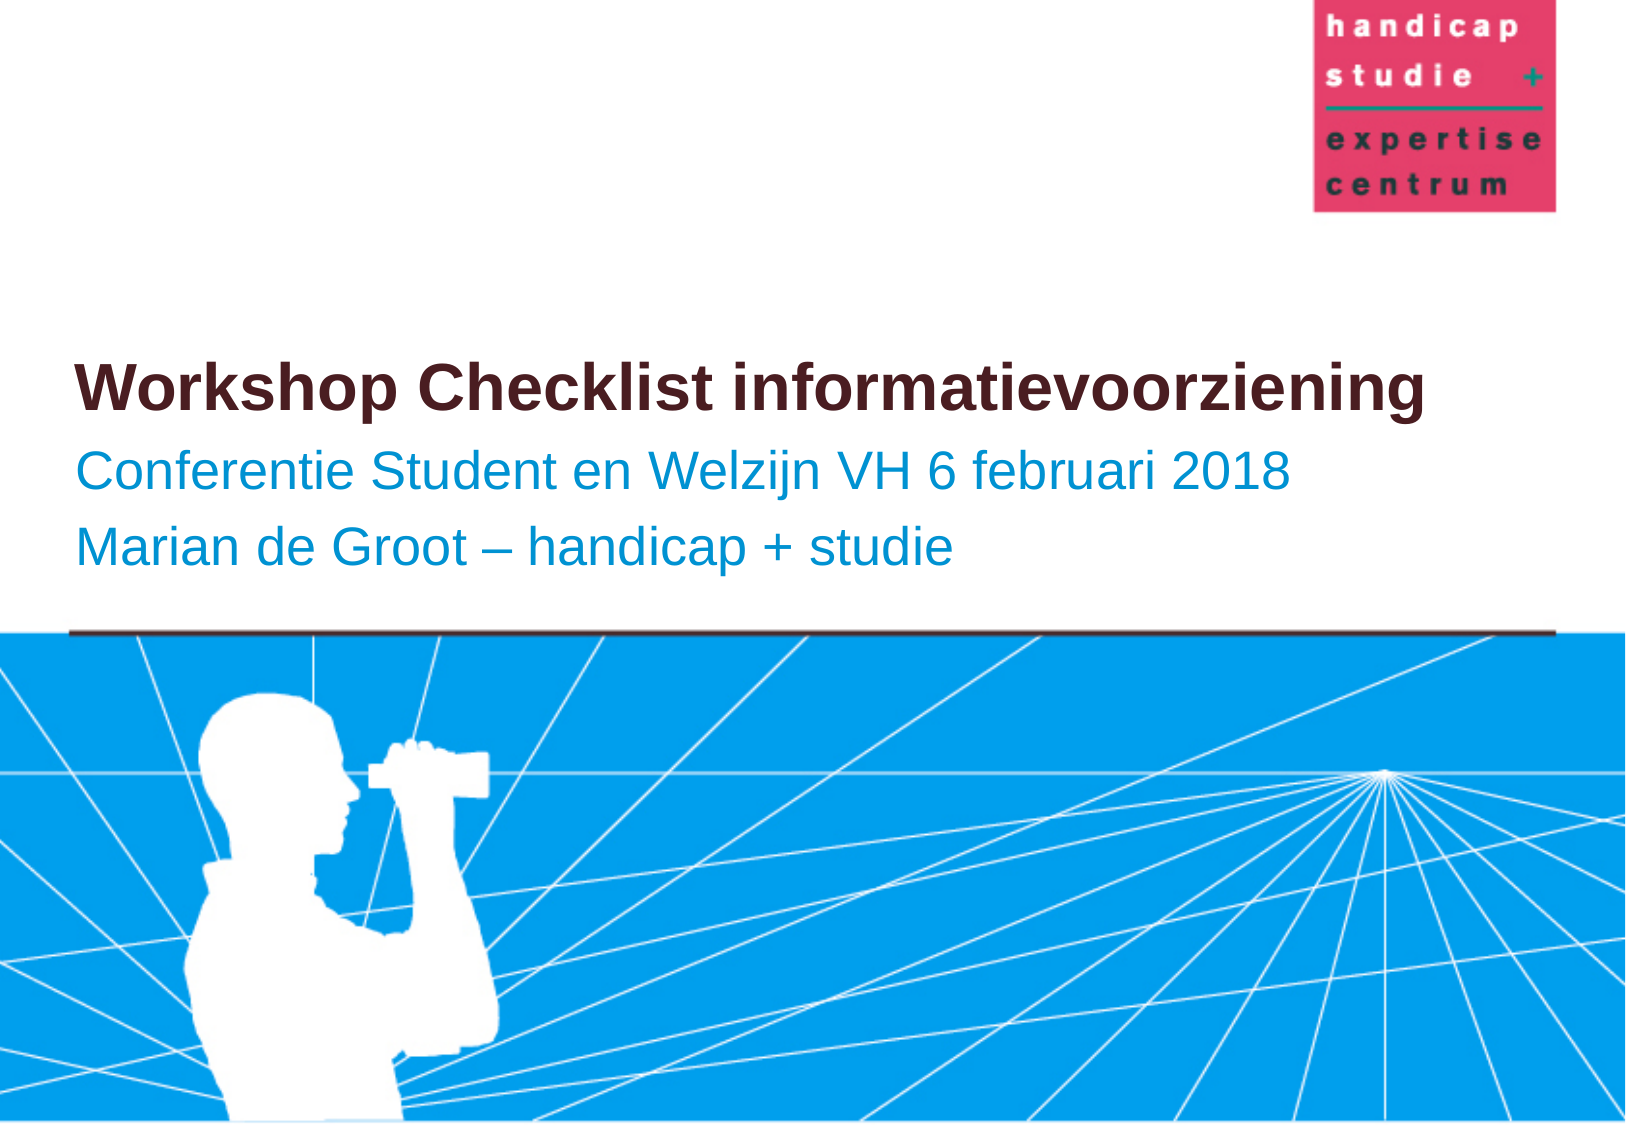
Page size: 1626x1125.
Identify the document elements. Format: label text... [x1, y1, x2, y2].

title Workshop Checklist informatievoorziening [74, 269, 1556, 436]
picture [0, 0, 1626, 1125]
subtitle Conferentie Student en Welzijn VH 6 februari 2018 Marian de Groot – handicap + studie [75, 436, 1556, 632]
